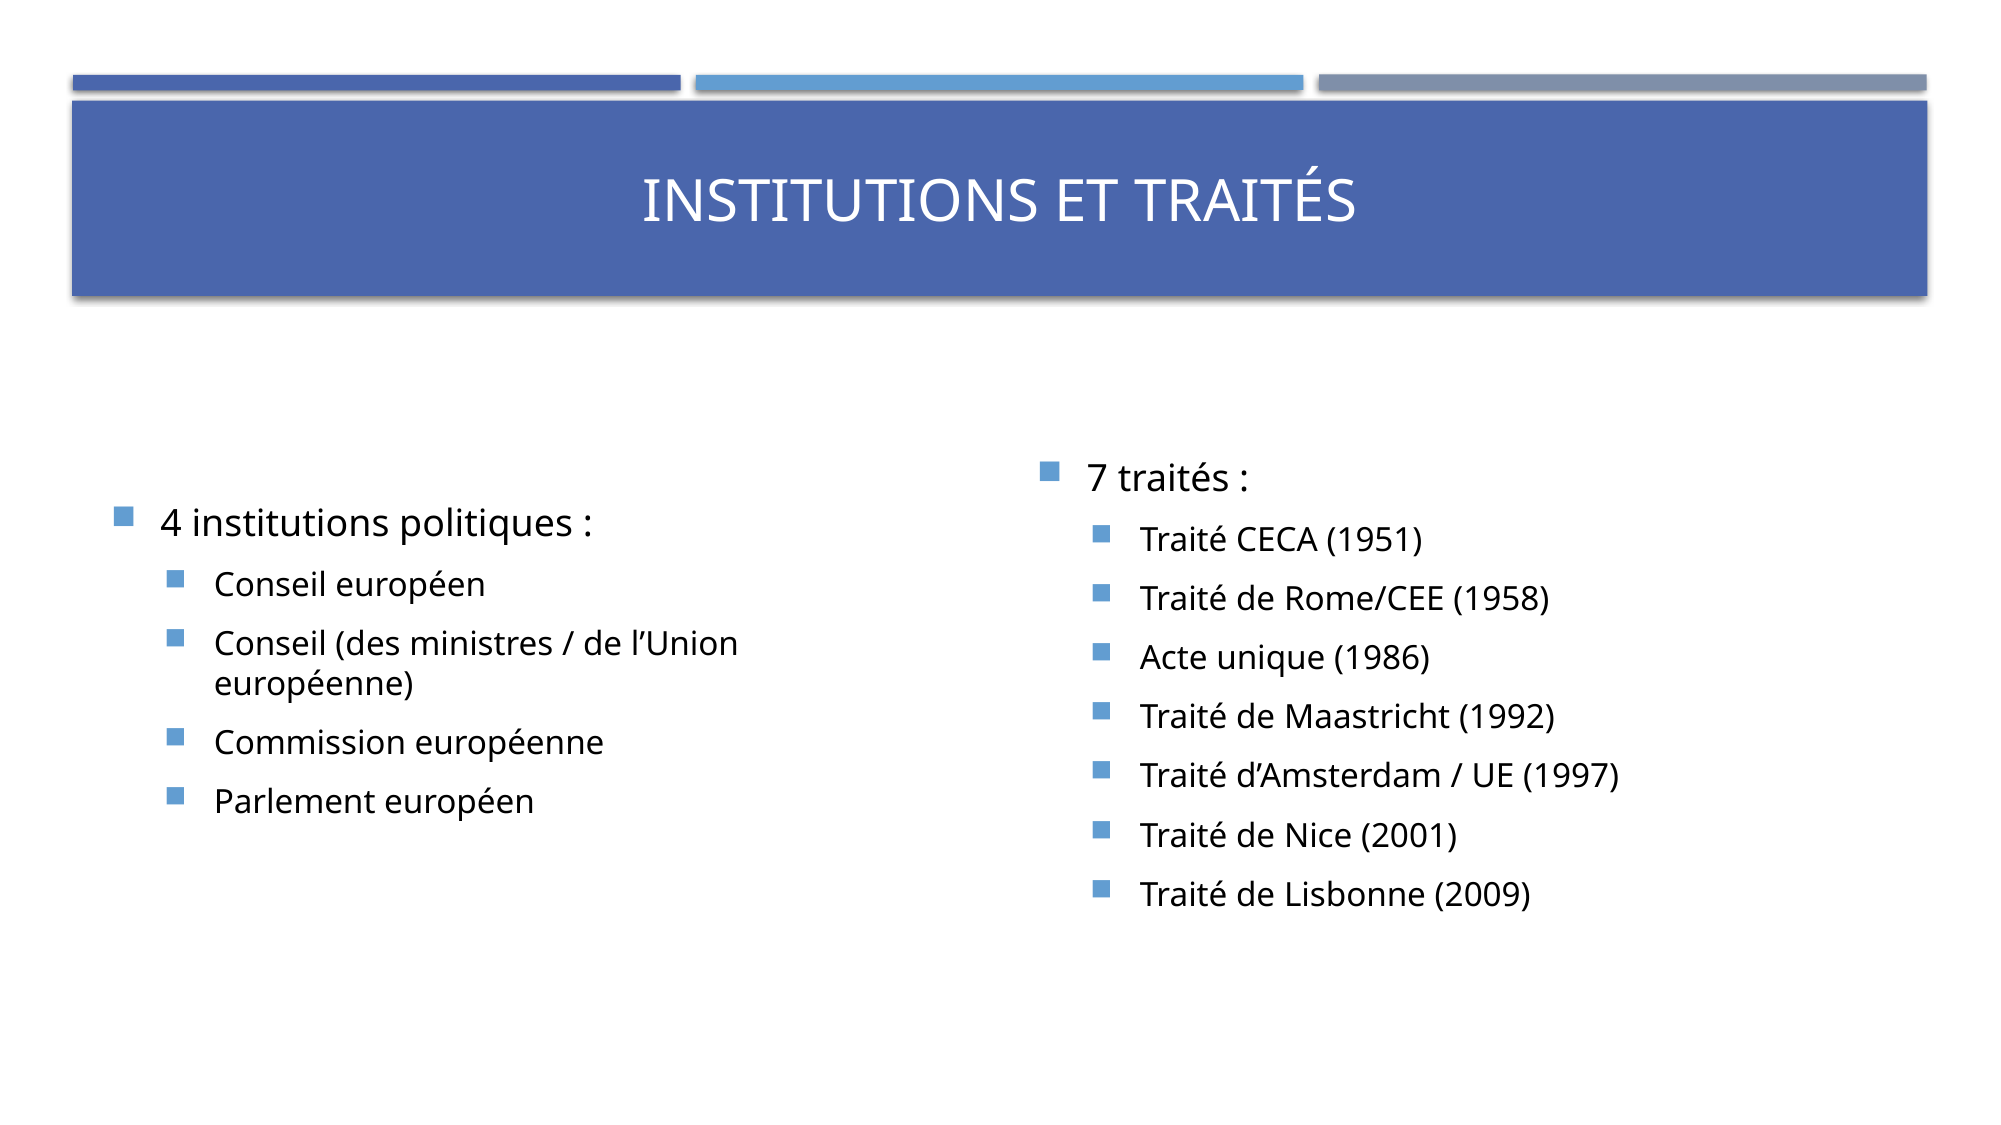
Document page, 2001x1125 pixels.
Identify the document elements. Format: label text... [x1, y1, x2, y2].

list 4 institutions politiques : Conseil européen Conseil (des ministres / de l’Union européenne) Commission européenne Parlement européen [95, 357, 929, 962]
title Institutions et traités [95, 115, 1905, 282]
text_box 7 traités : Traité CECA (1951) Traité de Rome/CEE (1958) Acte unique (1986) Traité de Maastricht (1992) Traité d’Amsterdam / UE (1997) Traité de Nice (2001) Traité de Lisbonne (2009) [1021, 446, 1886, 921]
